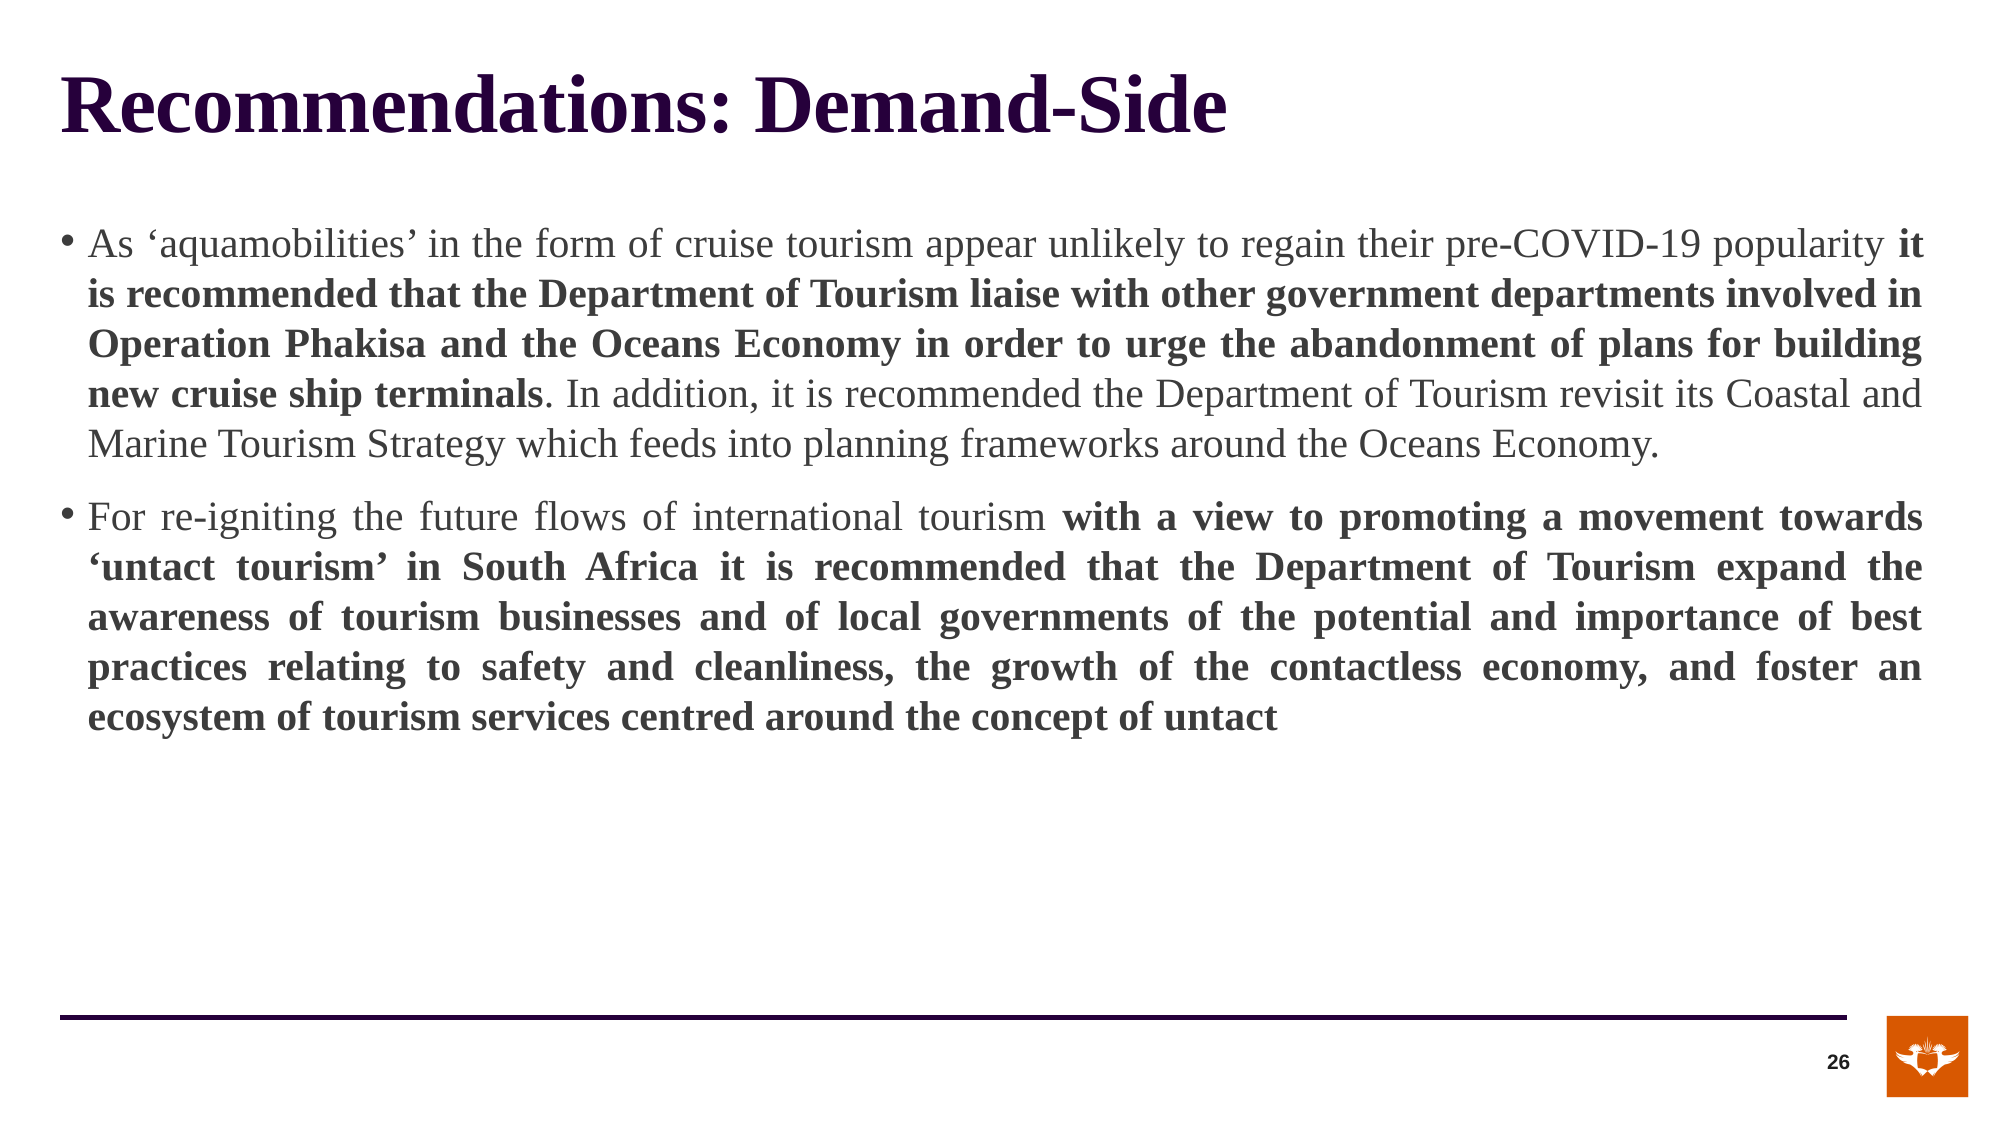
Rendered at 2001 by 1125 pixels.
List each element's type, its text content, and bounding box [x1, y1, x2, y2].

title Recommendations: Demand-Side [60, 32, 1940, 151]
picture [1885, 1014, 1970, 1099]
list As ‘aquamobilities’ in the form of cruise tourism appear unlikely to regain their pre-COVID-19 popularity it is recommended that the Department of Tourism liaise with other government departments involved in Operation Phakisa and the Oceans Economy in order to urge the abandonment of plans for building new cruise ship terminals. In addition, it is recommended the Department of Tourism revisit its Coastal and Marine Tourism Strategy which feeds into planning frameworks around the Oceans Economy. For re-igniting the future flows of international tourism with a view to promoting a movement towards ‘untact tourism’ in South Africa it is recommended that the Department of Tourism expand the awareness of tourism businesses and of local governments of the potential and importance of best practices relating to safety and cleanliness, the growth of the contactless economy, and foster an ecosystem of tourism services centred around the concept of untact [60, 208, 1940, 982]
